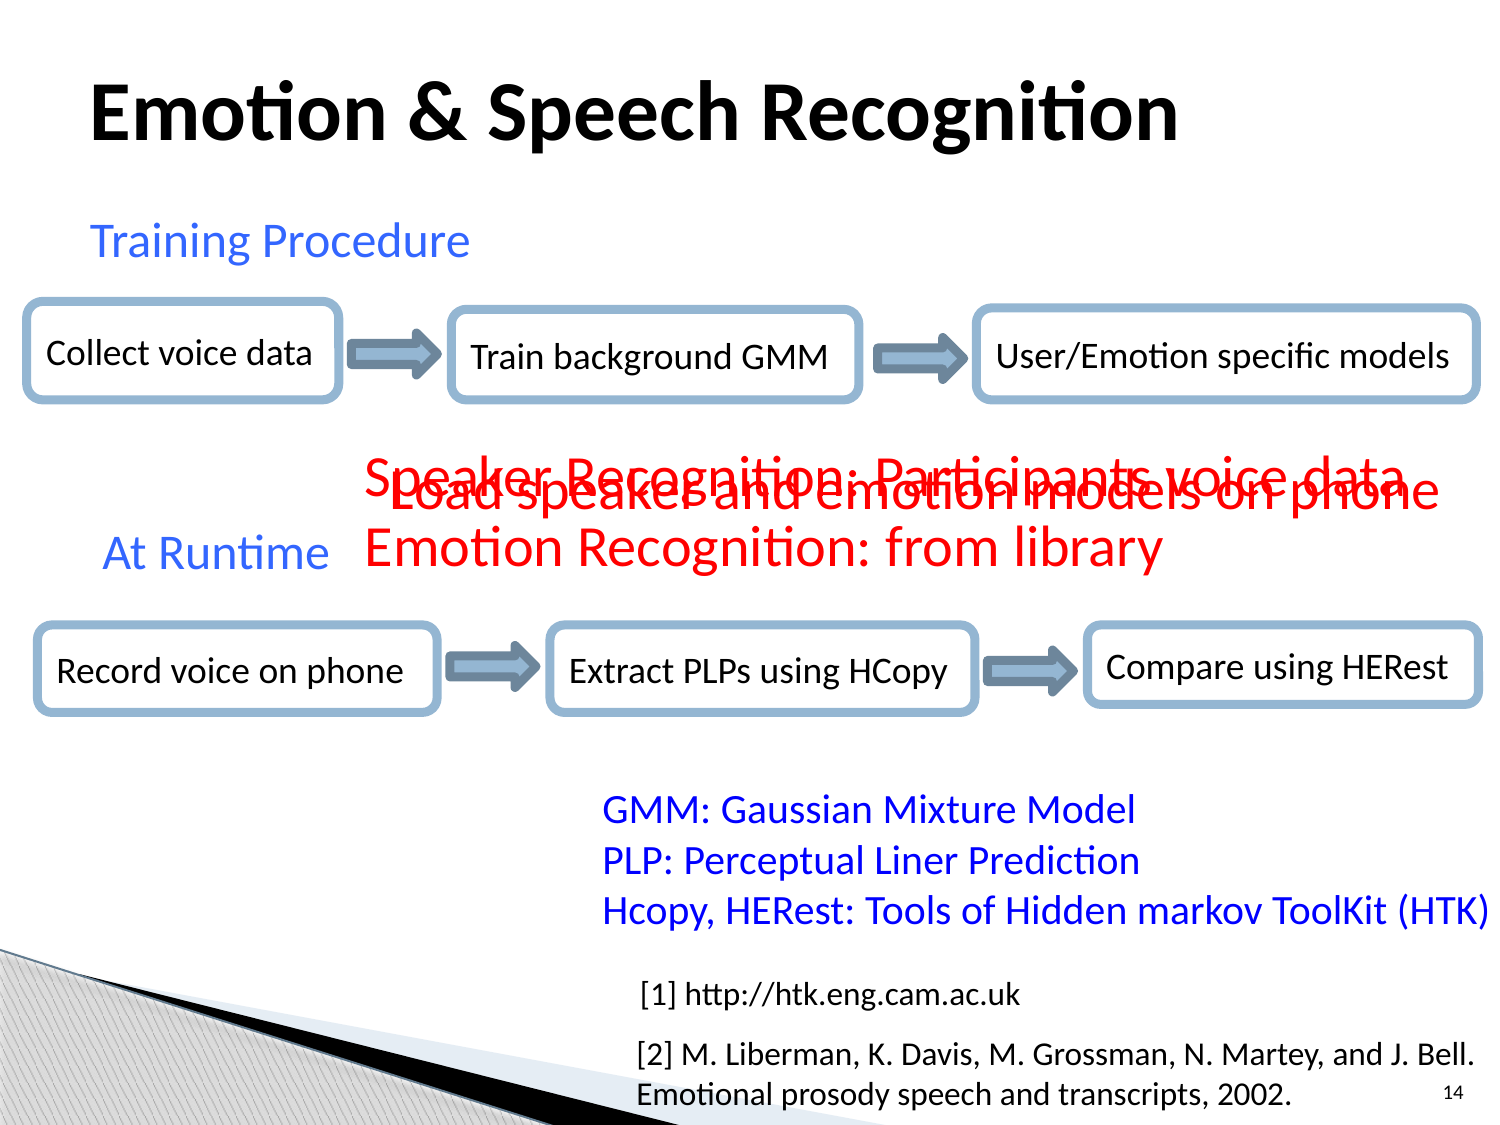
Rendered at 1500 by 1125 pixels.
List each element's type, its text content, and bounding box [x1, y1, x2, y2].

text_box Speaker Recognition: Participants voice data Emotion Recognition: from library [349, 430, 1463, 586]
text_box Record voice on phone [32, 620, 442, 717]
text_box [346, 328, 442, 380]
text_box [982, 645, 1079, 697]
text_box [2] M. Liberman, K. Davis, M. Grossman, N. Martey, and J. Bell. Emotional prosody speech and transcripts, 2002. [621, 1024, 1500, 1120]
text_box At Runtime [87, 511, 450, 587]
text_box [1] http://htk.eng.cam.ac.uk [625, 964, 1036, 1019]
title Emotion & Speech Recognition [75, 12, 1425, 200]
text_box Train background GMM [446, 304, 864, 405]
text_box Compare using HERest [1082, 620, 1484, 709]
text_box [873, 333, 969, 384]
text_box Load speaker and emotion models on phone [374, 443, 1488, 529]
slide_number 14 [1418, 1051, 1479, 1112]
text_box GMM: Gaussian Mixture Model PLP: Perceptual Liner Prediction Hcopy, HERest: Tools of Hidden markov ToolKit (HTK) [587, 774, 1500, 940]
text_box User/Emotion specific models [971, 303, 1481, 405]
text_box [445, 641, 541, 692]
text_box Training Procedure [74, 199, 538, 275]
text_box Collect voice data [22, 296, 344, 405]
text_box Extract PLPs using HCopy [545, 620, 980, 717]
